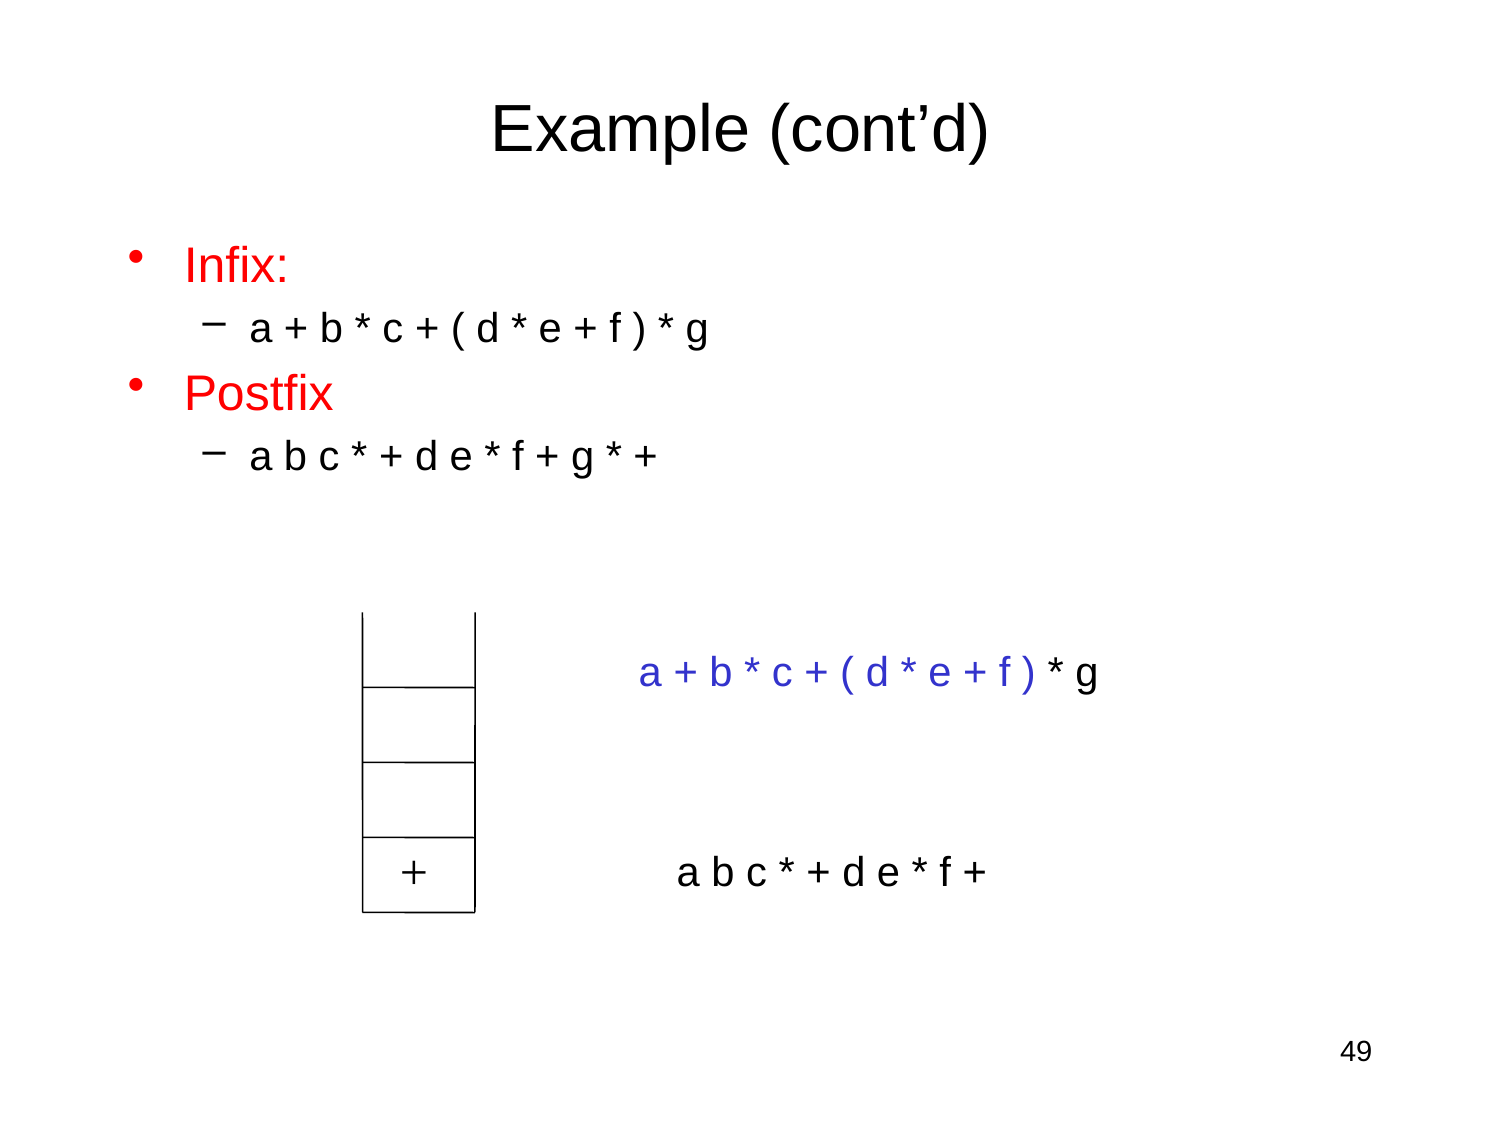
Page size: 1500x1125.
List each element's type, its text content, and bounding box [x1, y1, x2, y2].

text_box a b c * + d e * f + [586, 837, 1002, 903]
text_box a + b * c + ( d * e + f ) * g [548, 637, 1114, 703]
title Example (cont’d) [112, 62, 1388, 188]
list Infix: a + b * c + ( d * e + f ) * g Postfix a b c * + d e * f + g * + [112, 224, 1388, 1000]
text_box + [385, 831, 443, 907]
slide_number 49 [1074, 1024, 1388, 1101]
